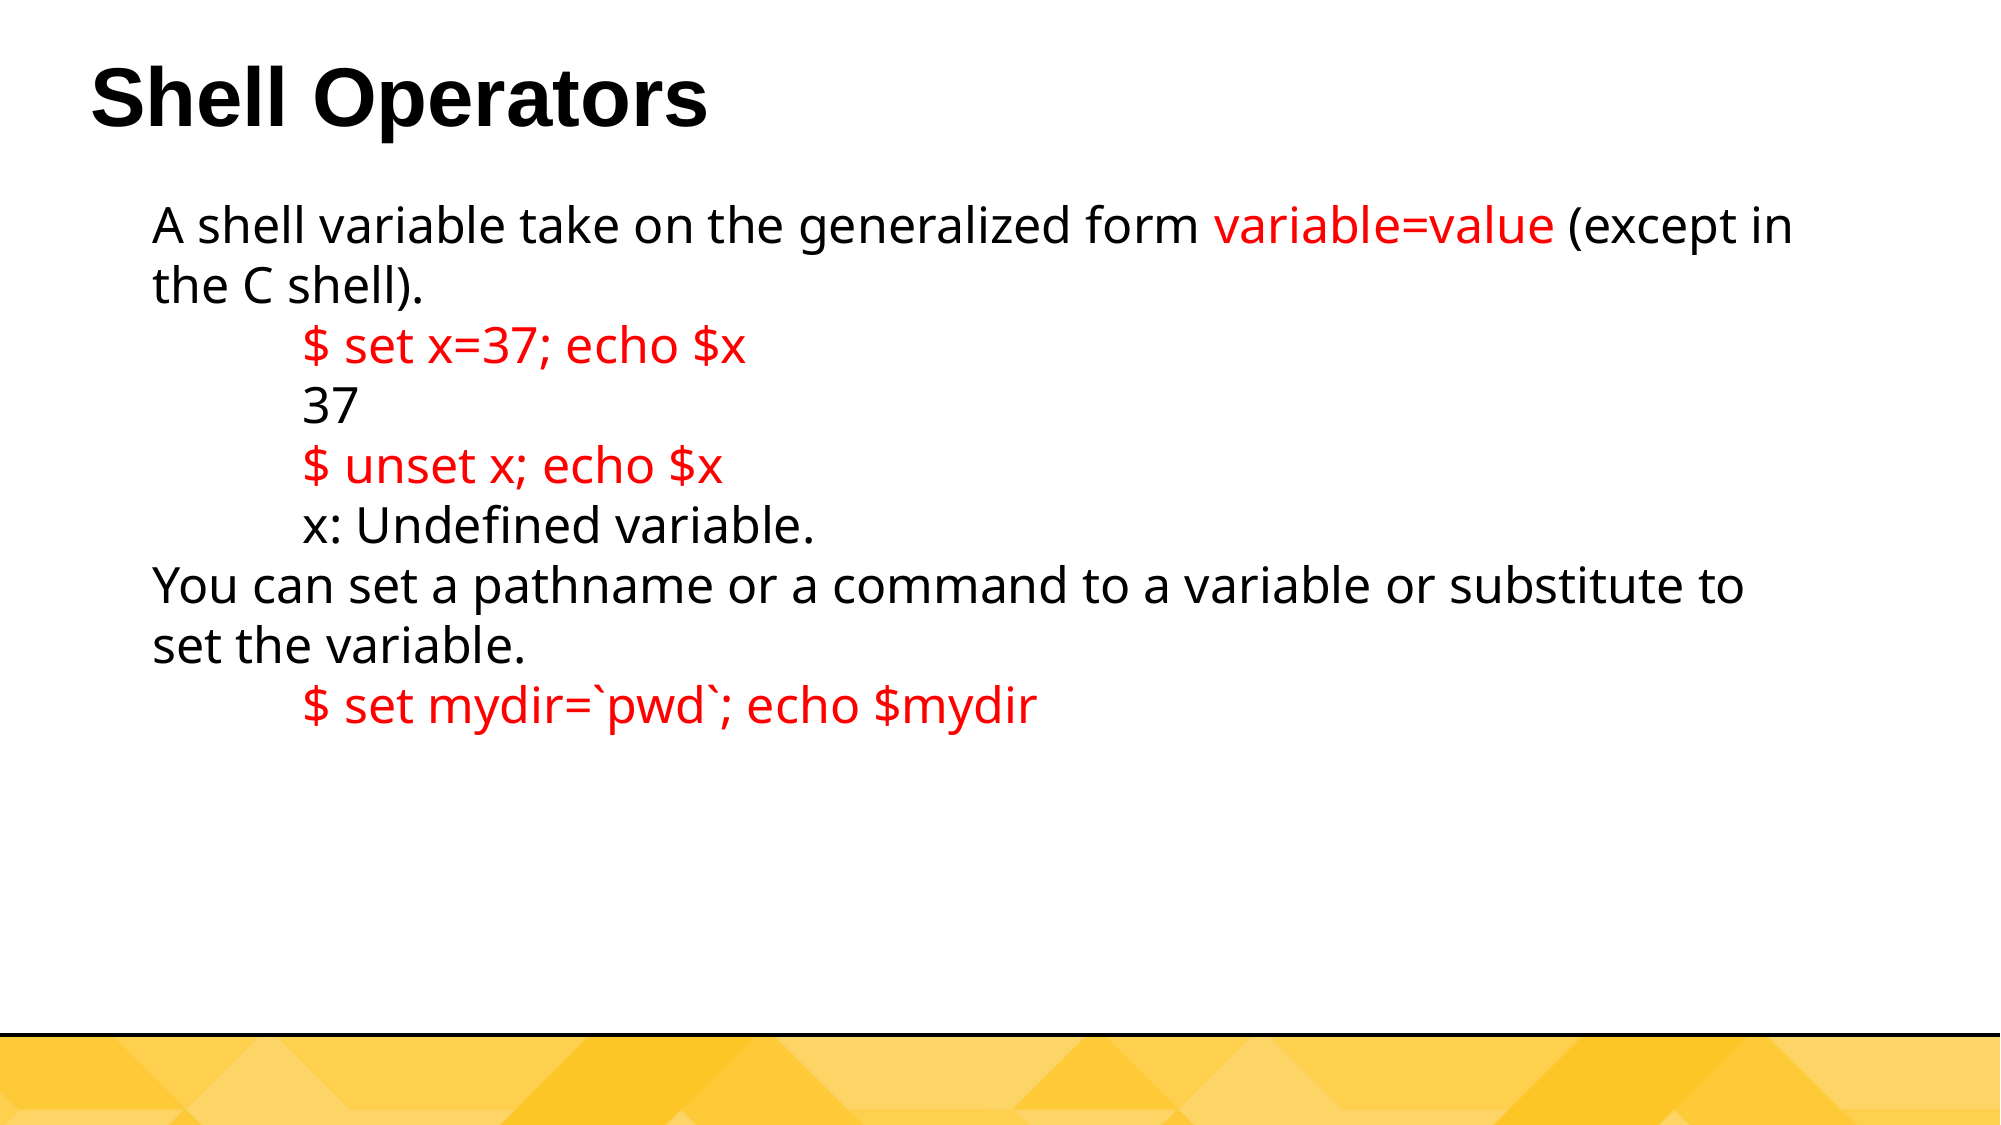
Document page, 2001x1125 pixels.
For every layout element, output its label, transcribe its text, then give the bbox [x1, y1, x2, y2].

list A shell variable take on the generalized form variable=value (except in the C shell). $ set x=37; echo $x 37 $ unset x; echo $x x: Undefined variable. You can set a pathname or a command to a variable or substitute to set the variable. $ set mydir=`pwd`; echo $mydir [137, 186, 1828, 985]
title Shell Operators [75, 46, 1151, 235]
